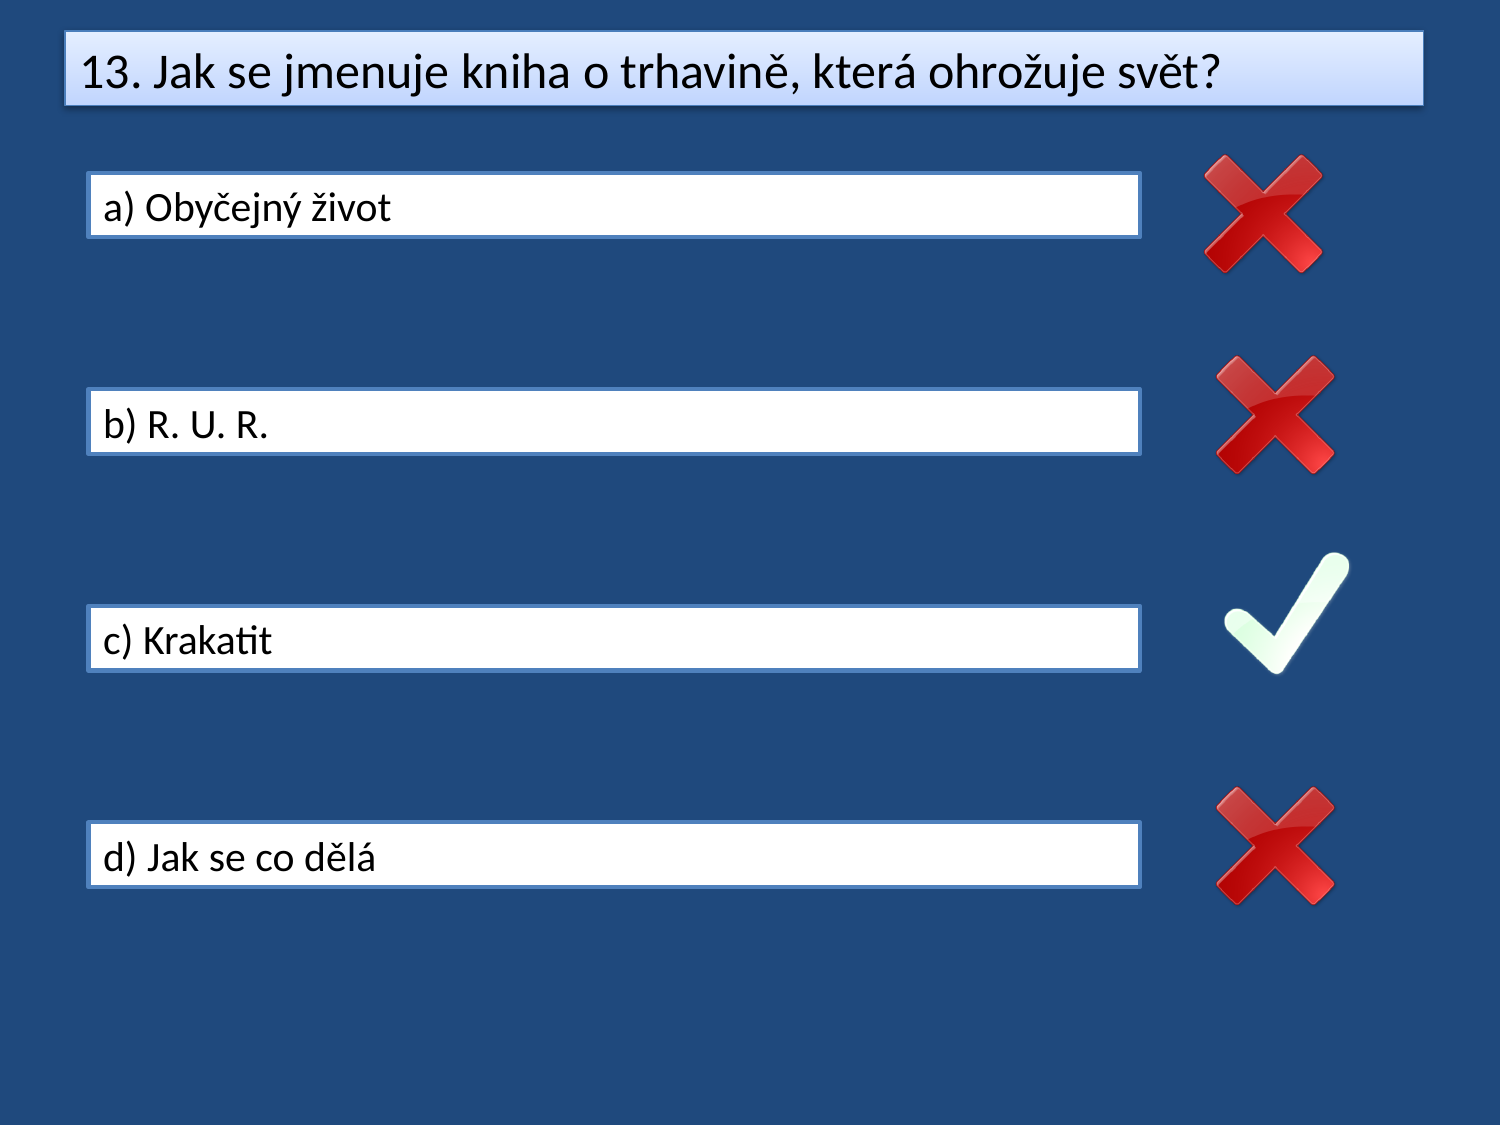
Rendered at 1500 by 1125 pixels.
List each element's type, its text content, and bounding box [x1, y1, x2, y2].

picture [1210, 780, 1341, 911]
text_box b) R. U. R. [86, 387, 1142, 456]
picture [1210, 349, 1341, 480]
picture [1198, 148, 1329, 280]
text_box 13. Jak se jmenuje kniha o trhavině, která ohrožuje svět? [64, 30, 1424, 106]
picture [1222, 550, 1353, 681]
text_box a) Obyčejný život [86, 171, 1142, 239]
text_box d) Jak se co dělá [86, 820, 1142, 889]
text_box c) Krakatit [86, 604, 1142, 673]
